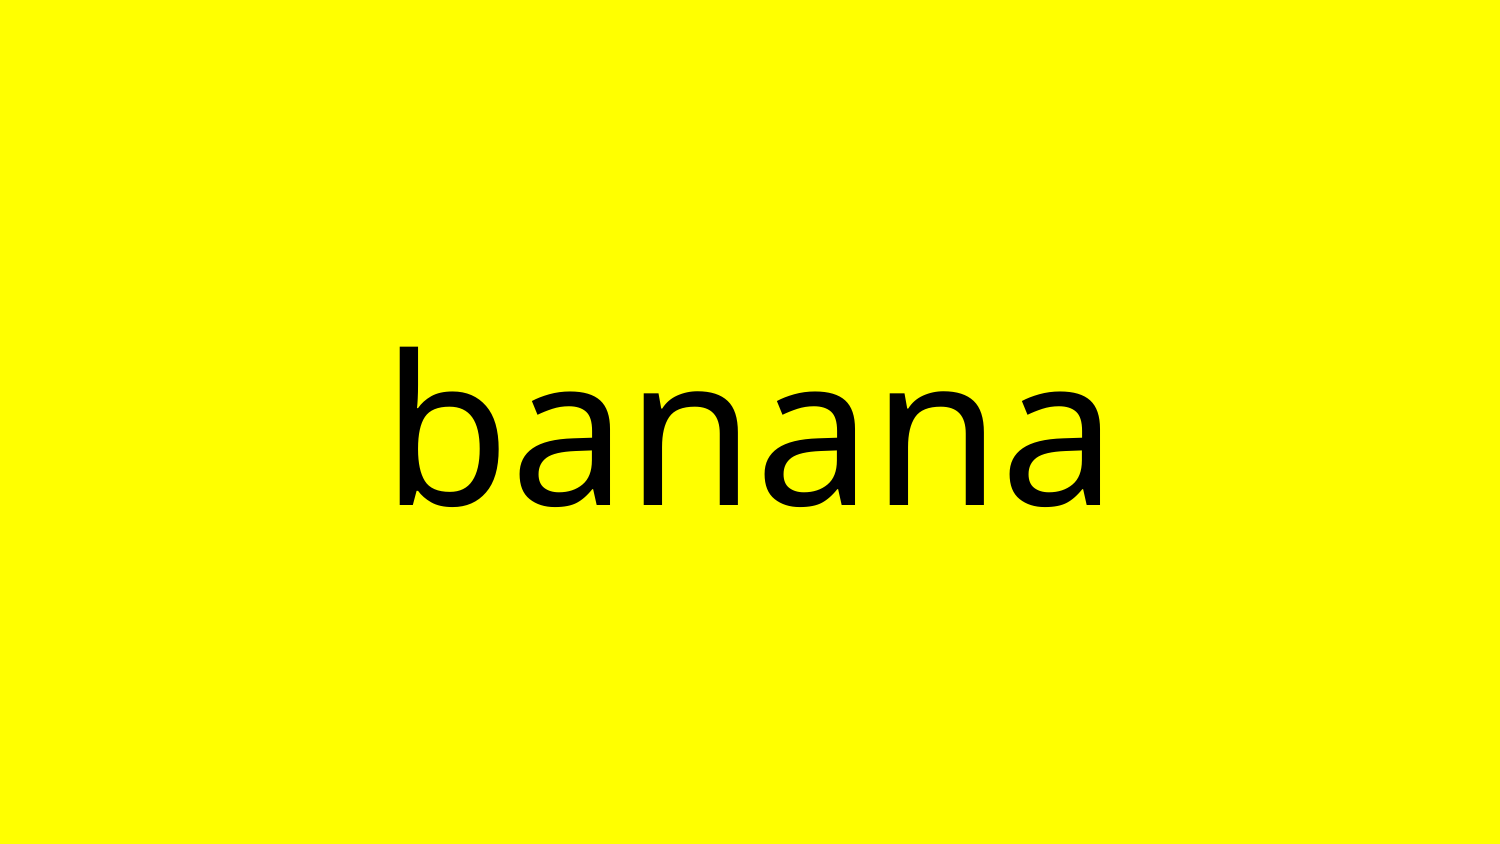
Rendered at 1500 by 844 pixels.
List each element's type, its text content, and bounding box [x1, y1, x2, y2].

title banana [51, 352, 1449, 491]
